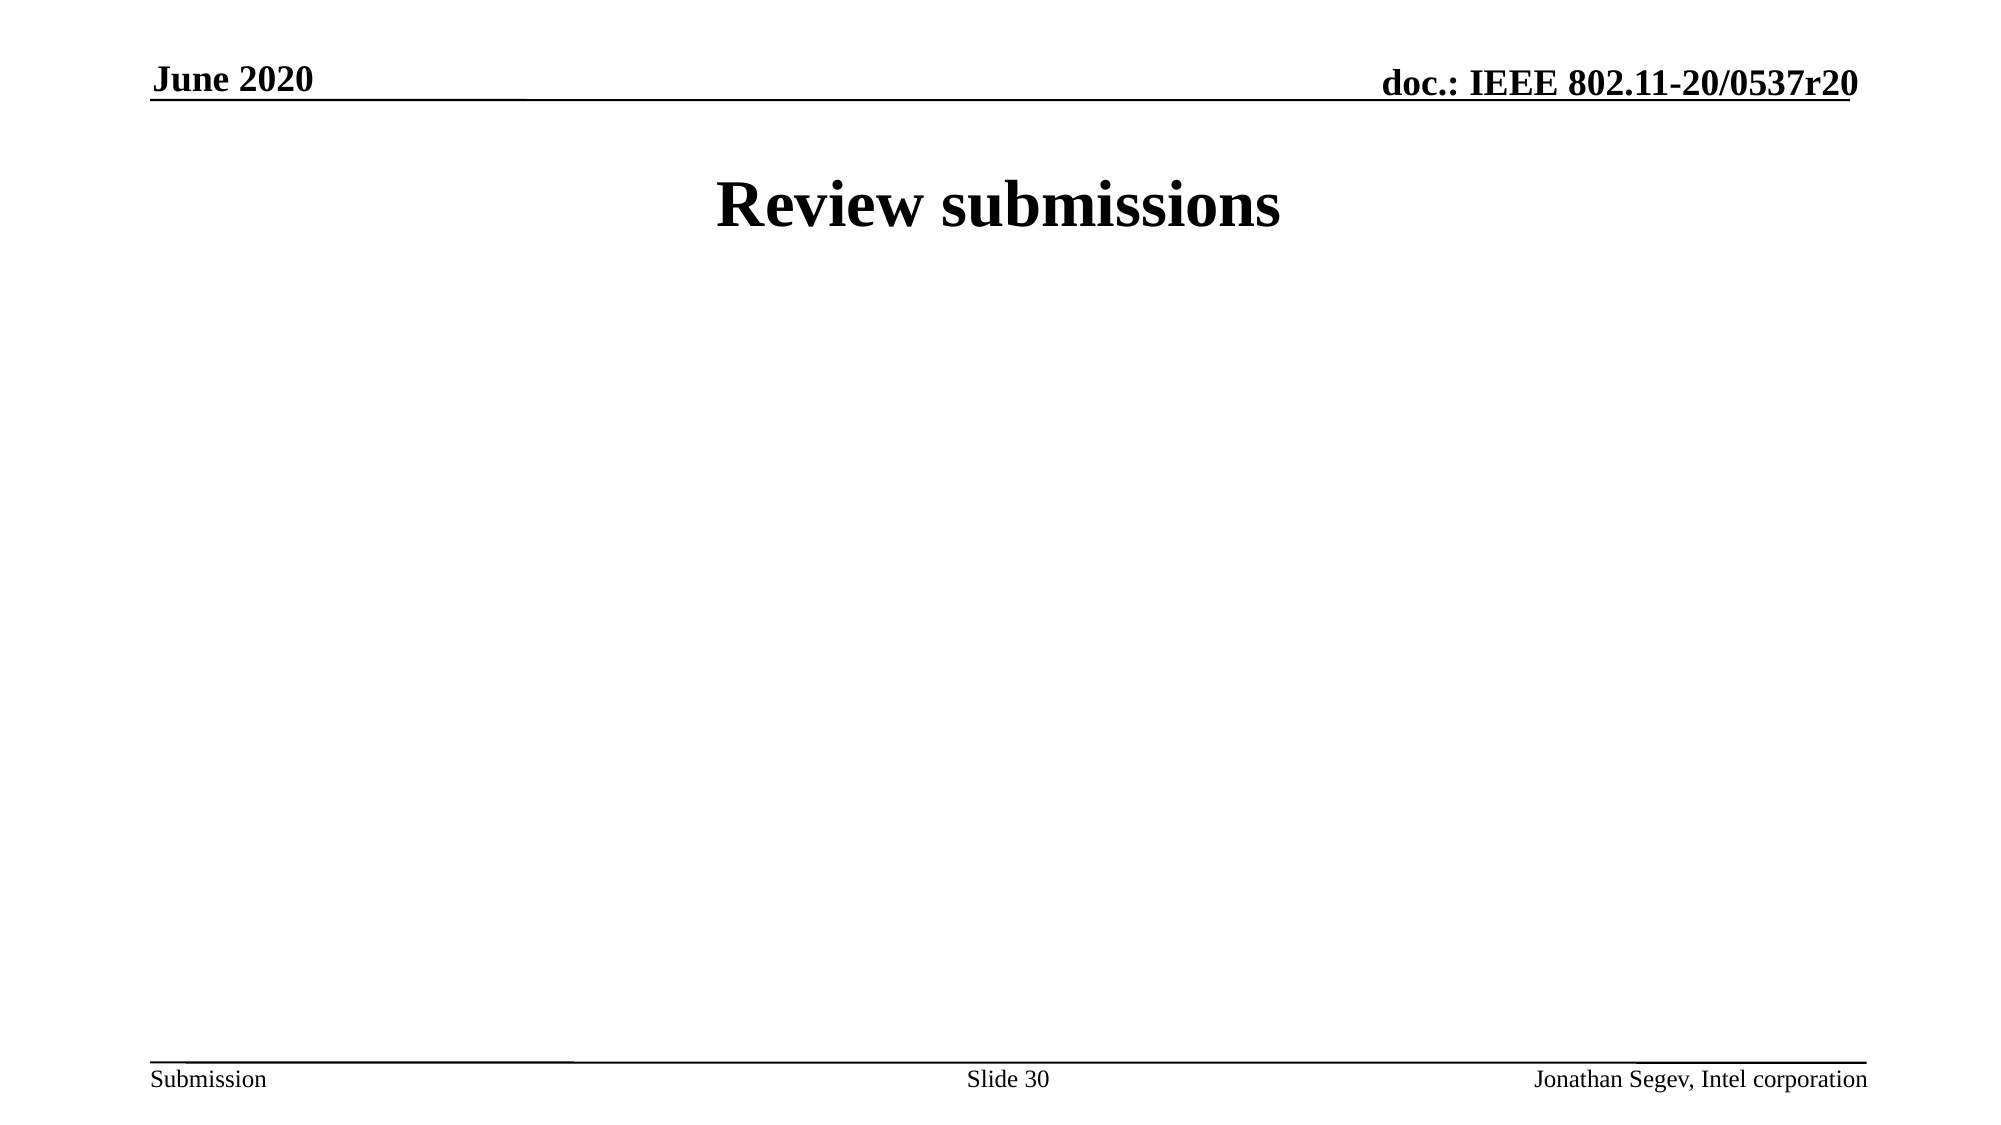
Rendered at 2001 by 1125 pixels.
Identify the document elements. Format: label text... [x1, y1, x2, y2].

footer Jonathan Segev, Intel corporation [1171, 1061, 1869, 1093]
slide_number Slide 30 [950, 1061, 1067, 1123]
title Review submissions [149, 112, 1850, 288]
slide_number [152, 54, 563, 100]
